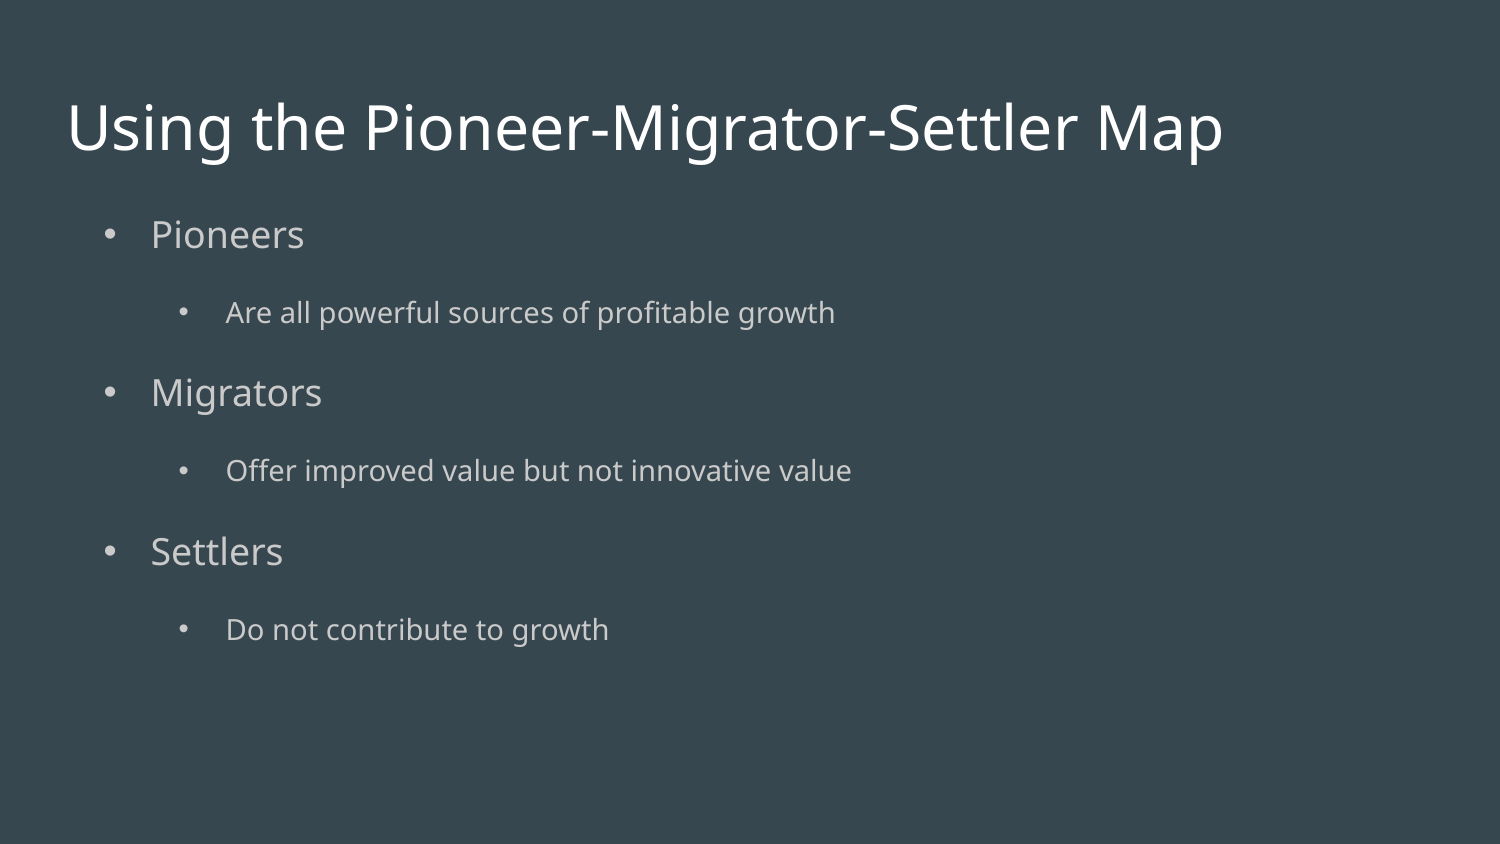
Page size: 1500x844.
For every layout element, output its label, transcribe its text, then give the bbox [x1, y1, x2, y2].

list Pioneers Are all powerful sources of profitable growth Migrators Offer improved value but not innovative value Settlers Do not contribute to growth [51, 189, 1449, 750]
title Using the Pioneer-Migrator-Settler Map [51, 72, 1449, 167]
